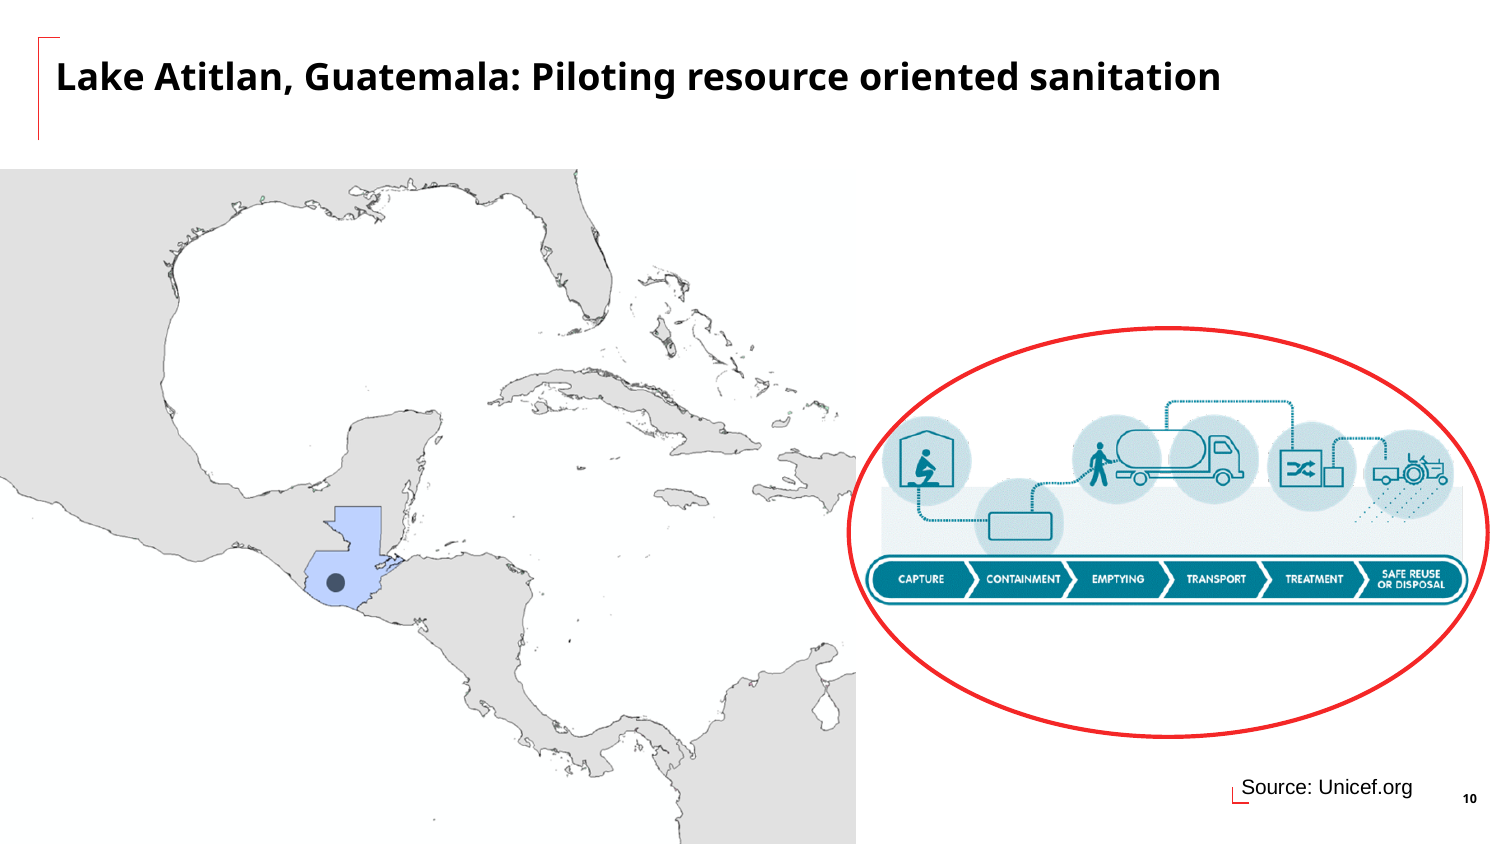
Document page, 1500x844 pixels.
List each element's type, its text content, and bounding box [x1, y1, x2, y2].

picture [0, 169, 1482, 844]
text_box [873, 615, 1463, 739]
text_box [1231, 786, 1250, 805]
text_box [1486, 501, 1490, 564]
text_box [928, 326, 1409, 395]
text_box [0, 77, 101, 101]
text_box Source: Unicef.org [1226, 766, 1474, 807]
title Lake Atitlan, Guatemala: Piloting resource oriented sanitation [55, 59, 1448, 218]
